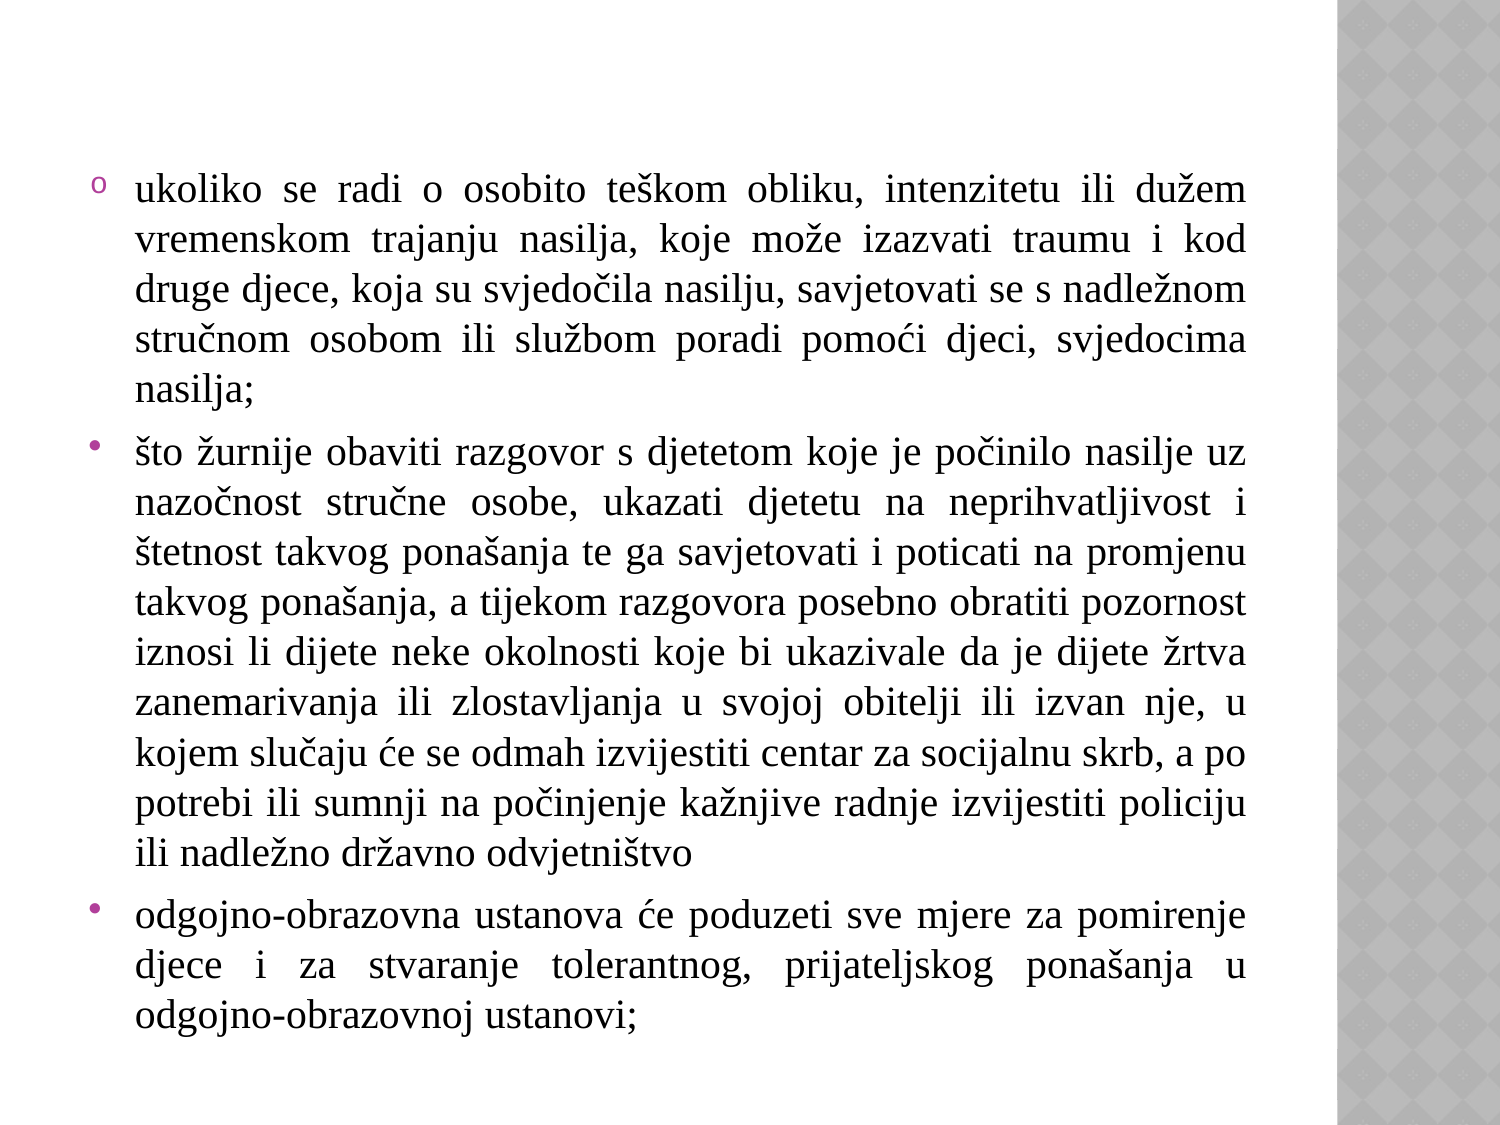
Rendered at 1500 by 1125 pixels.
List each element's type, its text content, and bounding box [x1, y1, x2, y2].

list ukoliko se radi o osobito teškom obliku, intenzitetu ili dužem vremenskom trajanju nasilja, koje može izazvati traumu i kod druge djece, koja su svjedočila nasilju, savjetovati se s nadležnom stručnom osobom ili službom poradi pomoći djeci, svjedocima nasilja; što žurnije obaviti razgovor s djetetom koje je počinilo nasilje uz nazočnost stručne osobe, ukazati djetetu na neprihvatljivost i štetnost takvog ponašanja te ga savjetovati i poticati na promjenu takvog ponašanja, a tijekom razgovora posebno obratiti pozornost iznosi li dijete neke okolnosti koje bi ukazivale da je dijete žrtva zanemarivanja ili zlostavljanja u svojoj obitelji ili izvan nje, u kojem slučaju će se odmah izvijestiti centar za socijalnu skrb, a po potrebi ili sumnji na počinjenje kažnjive radnje izvijestiti policiju ili nadležno državno odvjetništvo odgojno-obrazovna ustanova će poduzeti sve mjere za pomirenje djece i za stvaranje tolerantnog, prijateljskog ponašanja u odgojno-obrazovnoj ustanovi; [75, 113, 1263, 1059]
